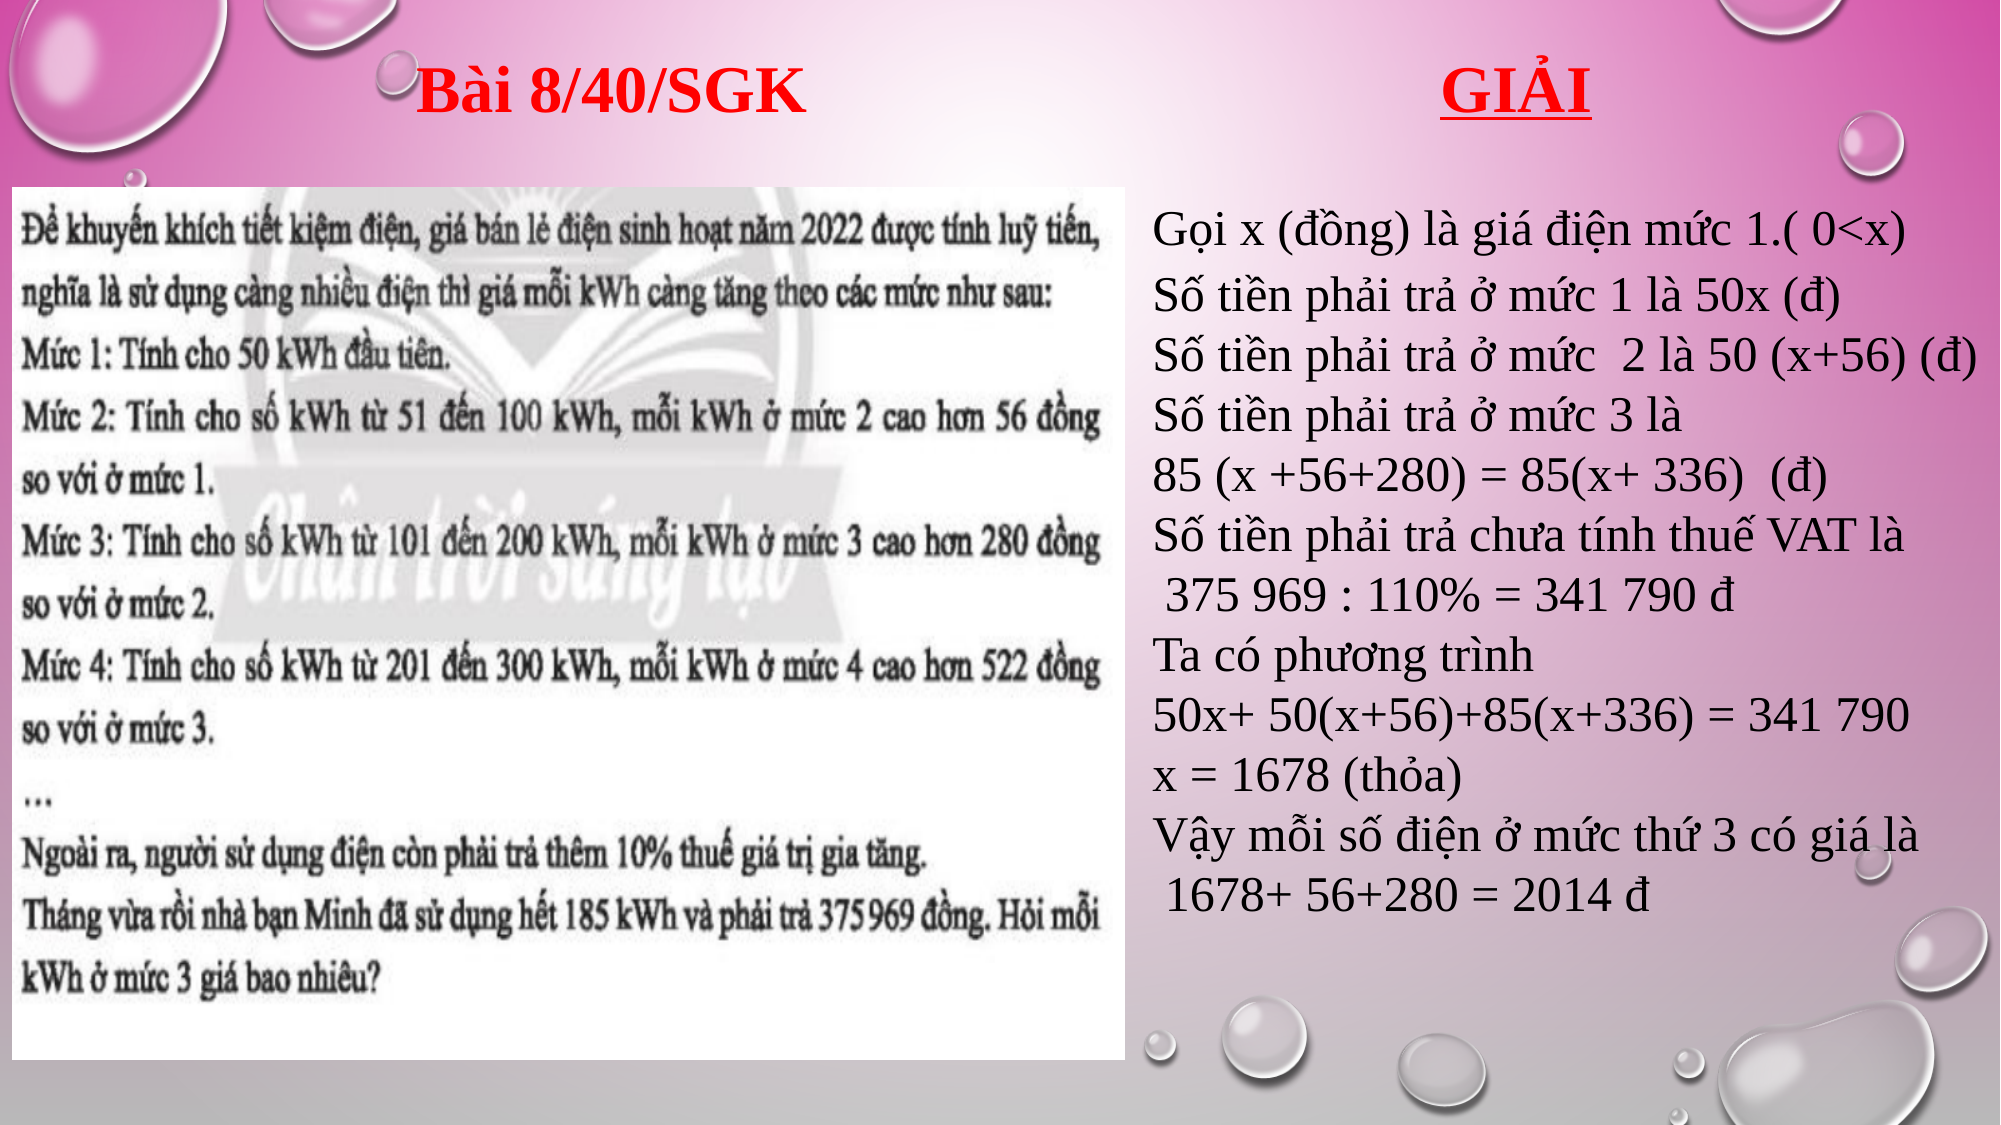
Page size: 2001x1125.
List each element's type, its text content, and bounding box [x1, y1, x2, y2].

text_box GIẢI [1424, 38, 1622, 134]
text_box Gọi x (đồng) là giá điện mức 1.( 0<x) Số tiền phải trả ở mức 1 là 50x (đ) Số tiền phải trả ở mức 2 là 50 (x+56) (đ) Số tiền phải trả ở mức 3 là 85 (x +56+280) = 85(x+ 336) (đ) Số tiền phải trả chưa tính thuế VAT là 375 969 : 110% = 341 790 đ Ta có phương trình 50x+ 50(x+56)+85(x+336) = 341 790 x = 1678 (thỏa) Vậy mỗi số điện ở mức thứ 3 có giá là 1678+ 56+280 = 2014 đ [1137, 187, 2000, 929]
text_box Bài 8/40/SGK [401, 38, 824, 134]
picture [0, 1, 2000, 1125]
